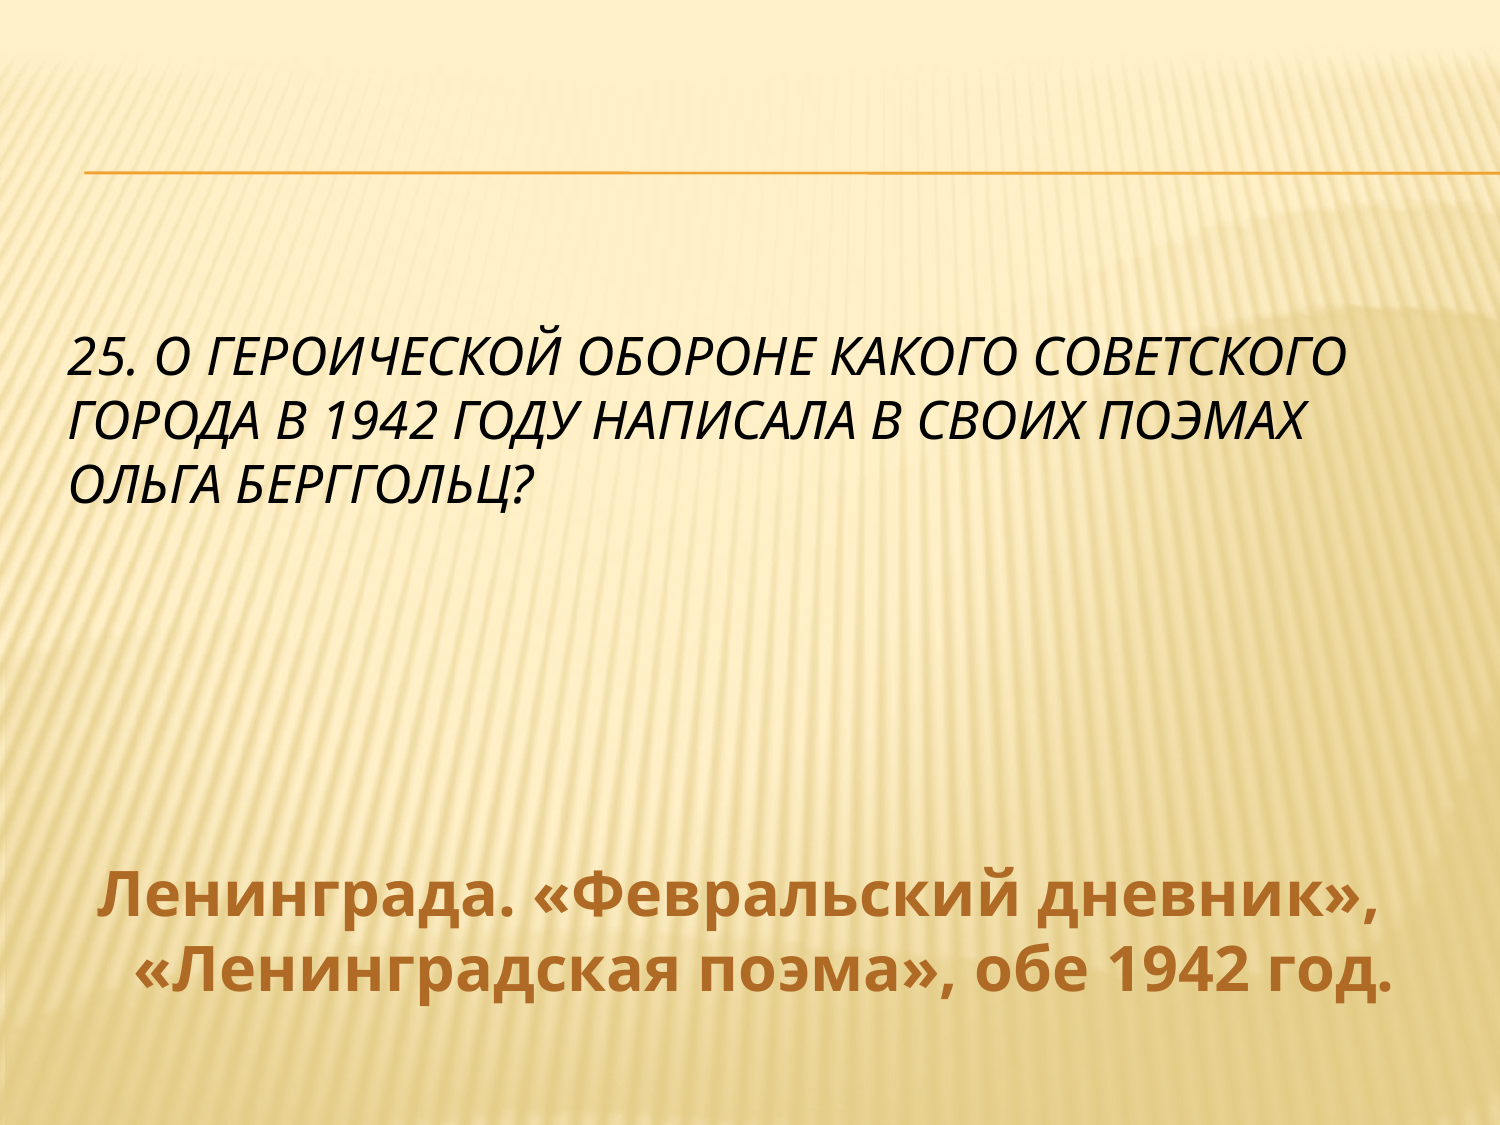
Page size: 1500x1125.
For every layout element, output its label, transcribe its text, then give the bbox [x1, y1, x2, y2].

title 25. О героической обороне какого советского города в 1942 году написала в своих поэмах Ольга Берггольц? [53, 314, 1404, 587]
list Ленинграда. «Февральский дневник», «Ленинградская поэма», обе 1942 год. [64, 846, 1415, 1034]
